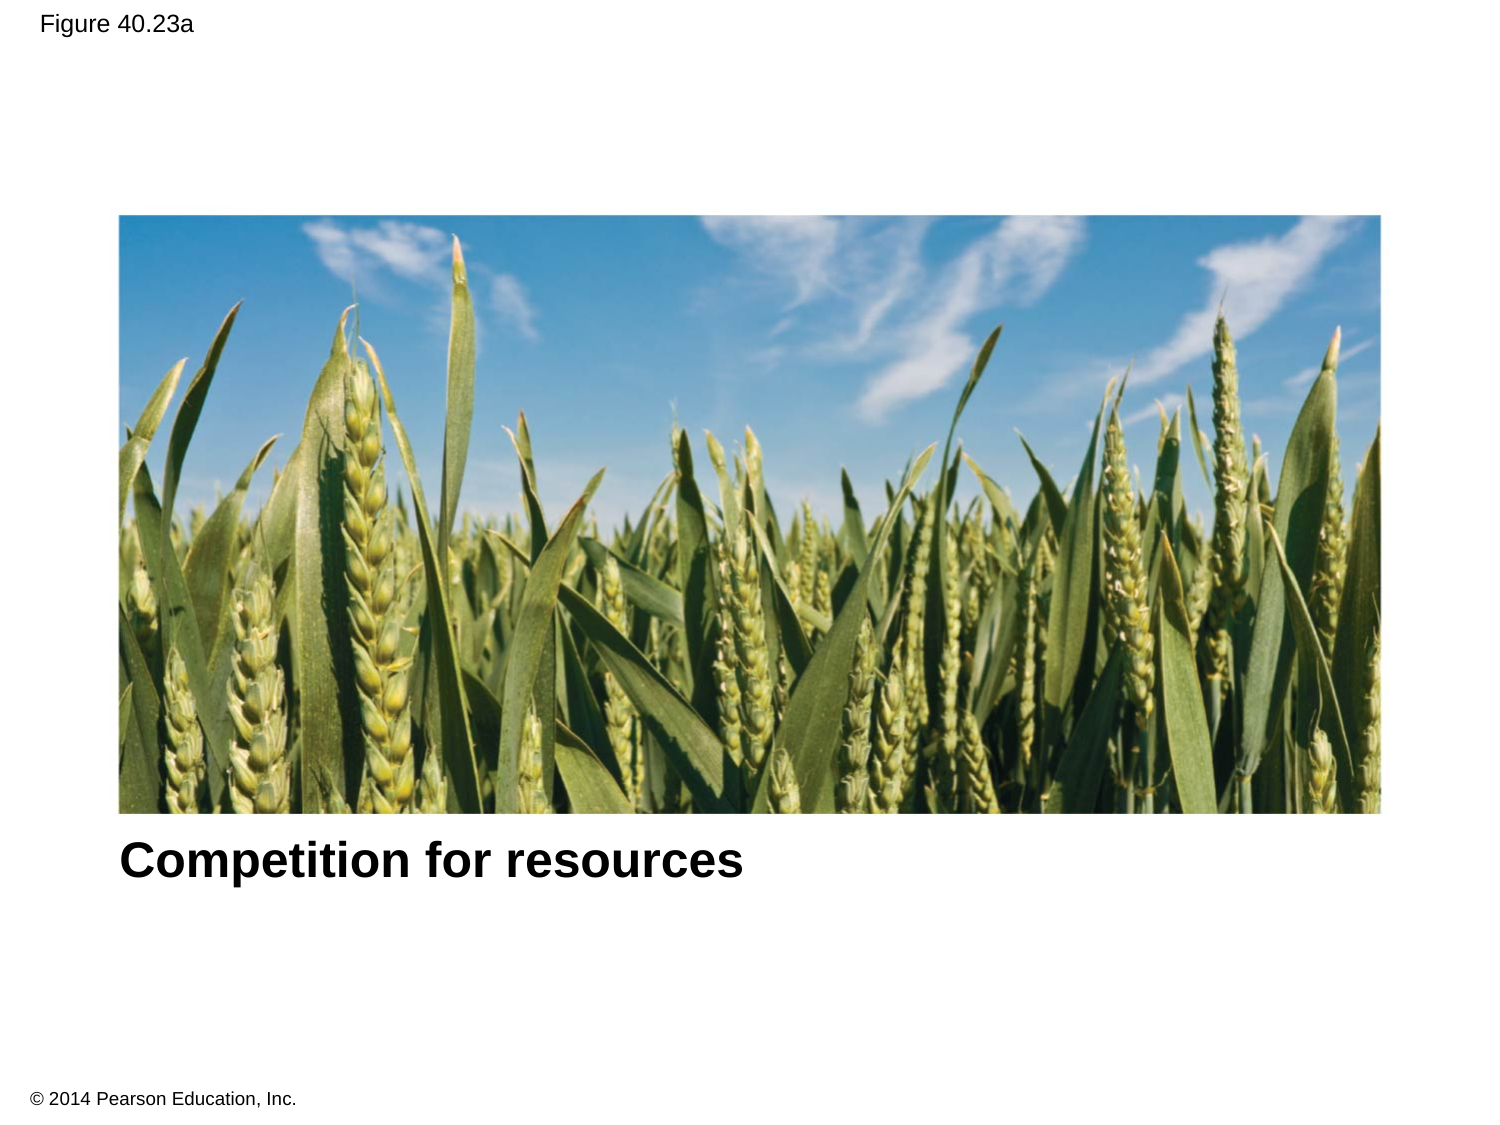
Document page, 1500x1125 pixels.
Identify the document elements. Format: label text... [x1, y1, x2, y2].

title Figure 40.23a [24, 0, 350, 50]
picture [110, 206, 1390, 893]
